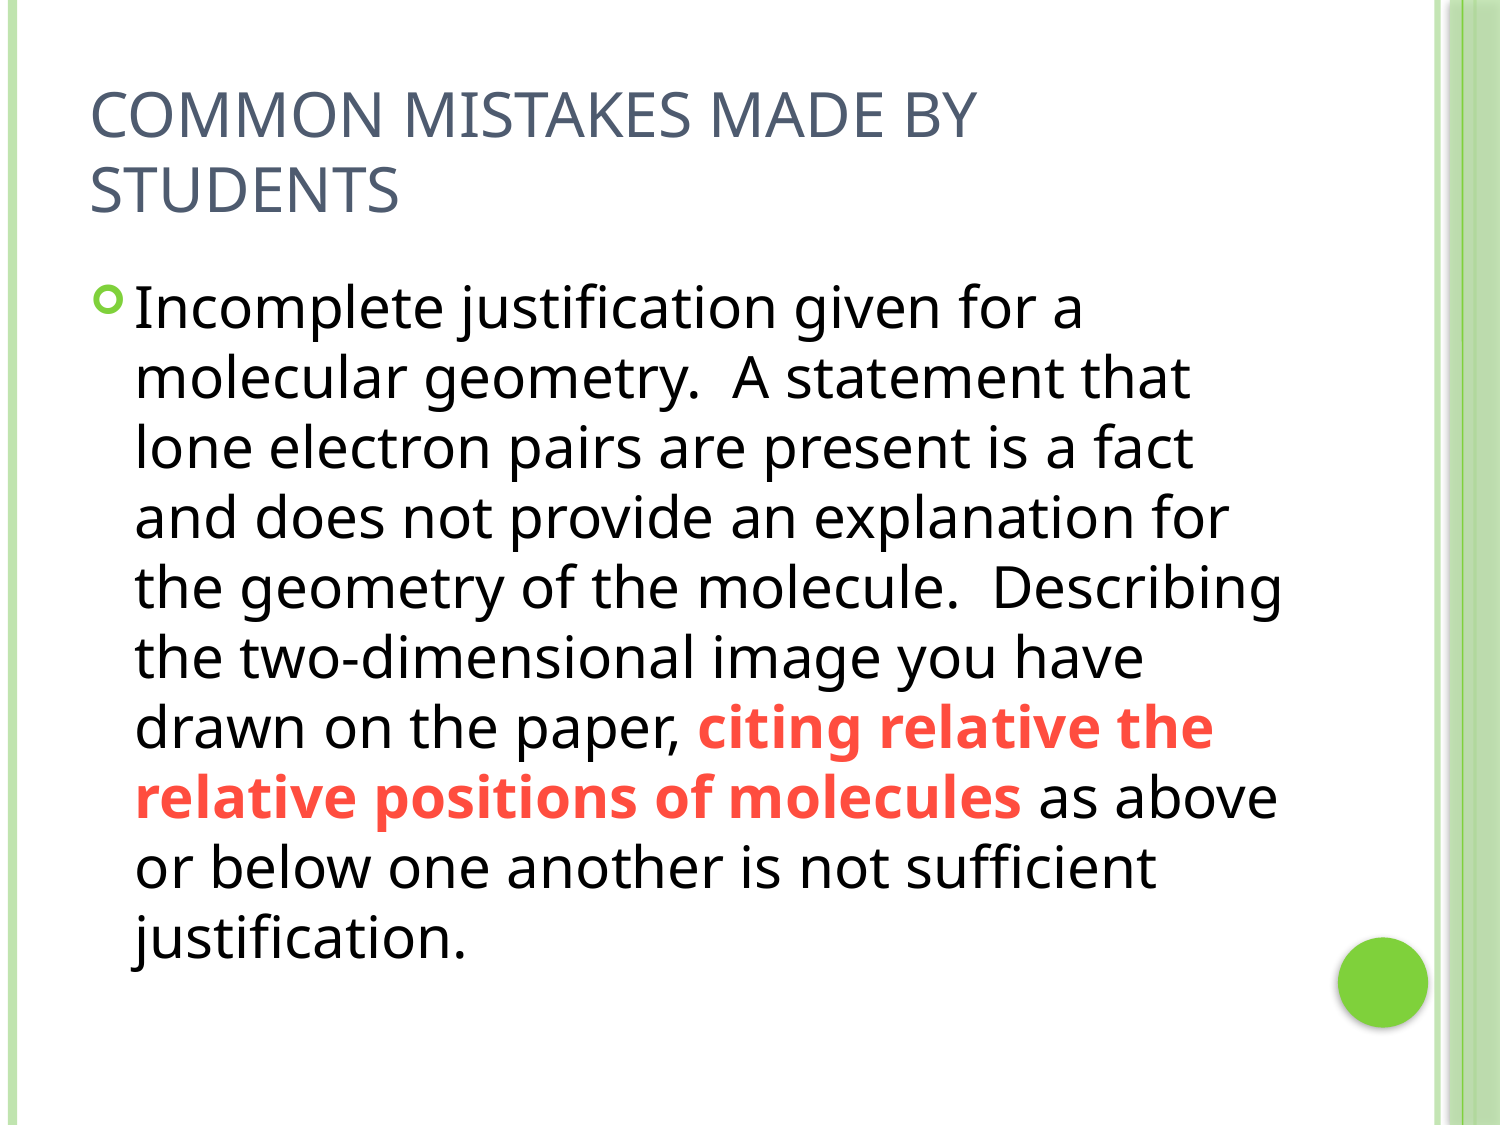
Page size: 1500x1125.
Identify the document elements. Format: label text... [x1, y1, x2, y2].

list Incomplete justification given for a molecular geometry. A statement that lone electron pairs are present is a fact and does not provide an explanation for the geometry of the molecule. Describing the two-dimensional image you have drawn on the paper, citing relative the relative positions of molecules as above or below one another is not sufficient justification. [74, 262, 1301, 1063]
title Common Mistakes Made By Students [75, 45, 1300, 233]
